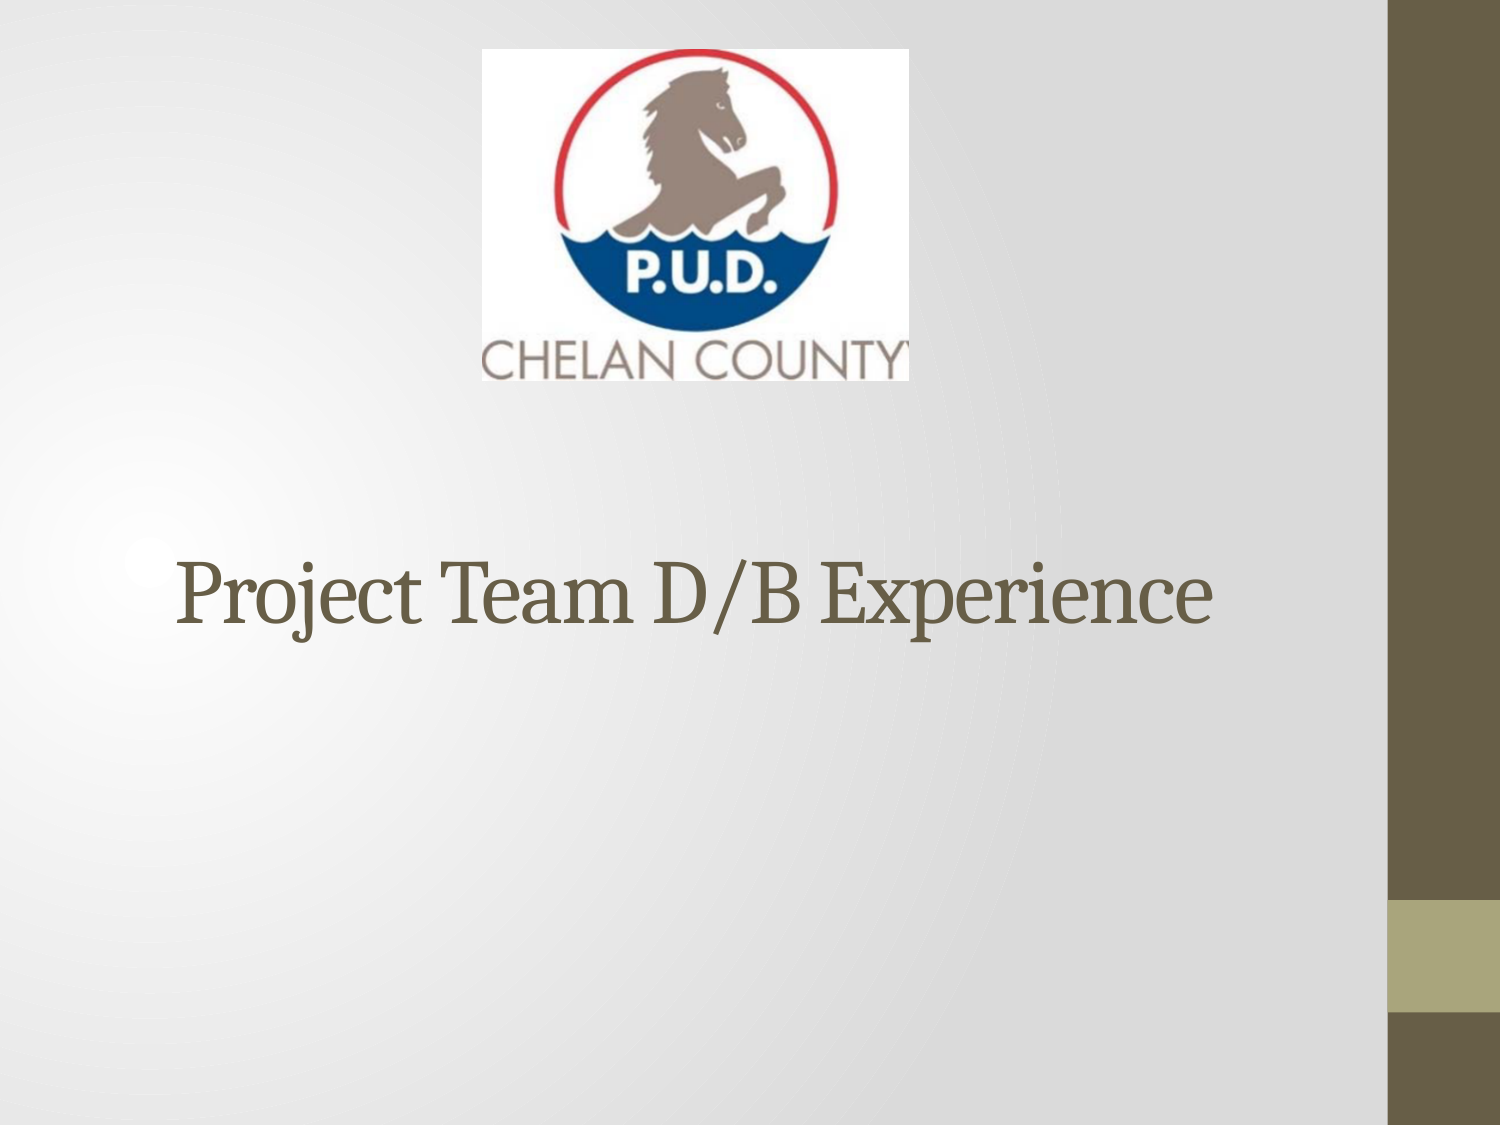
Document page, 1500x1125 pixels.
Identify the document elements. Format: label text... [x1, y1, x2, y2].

picture [481, 49, 909, 382]
text_box Project Team D/B Experience [70, 525, 1321, 713]
